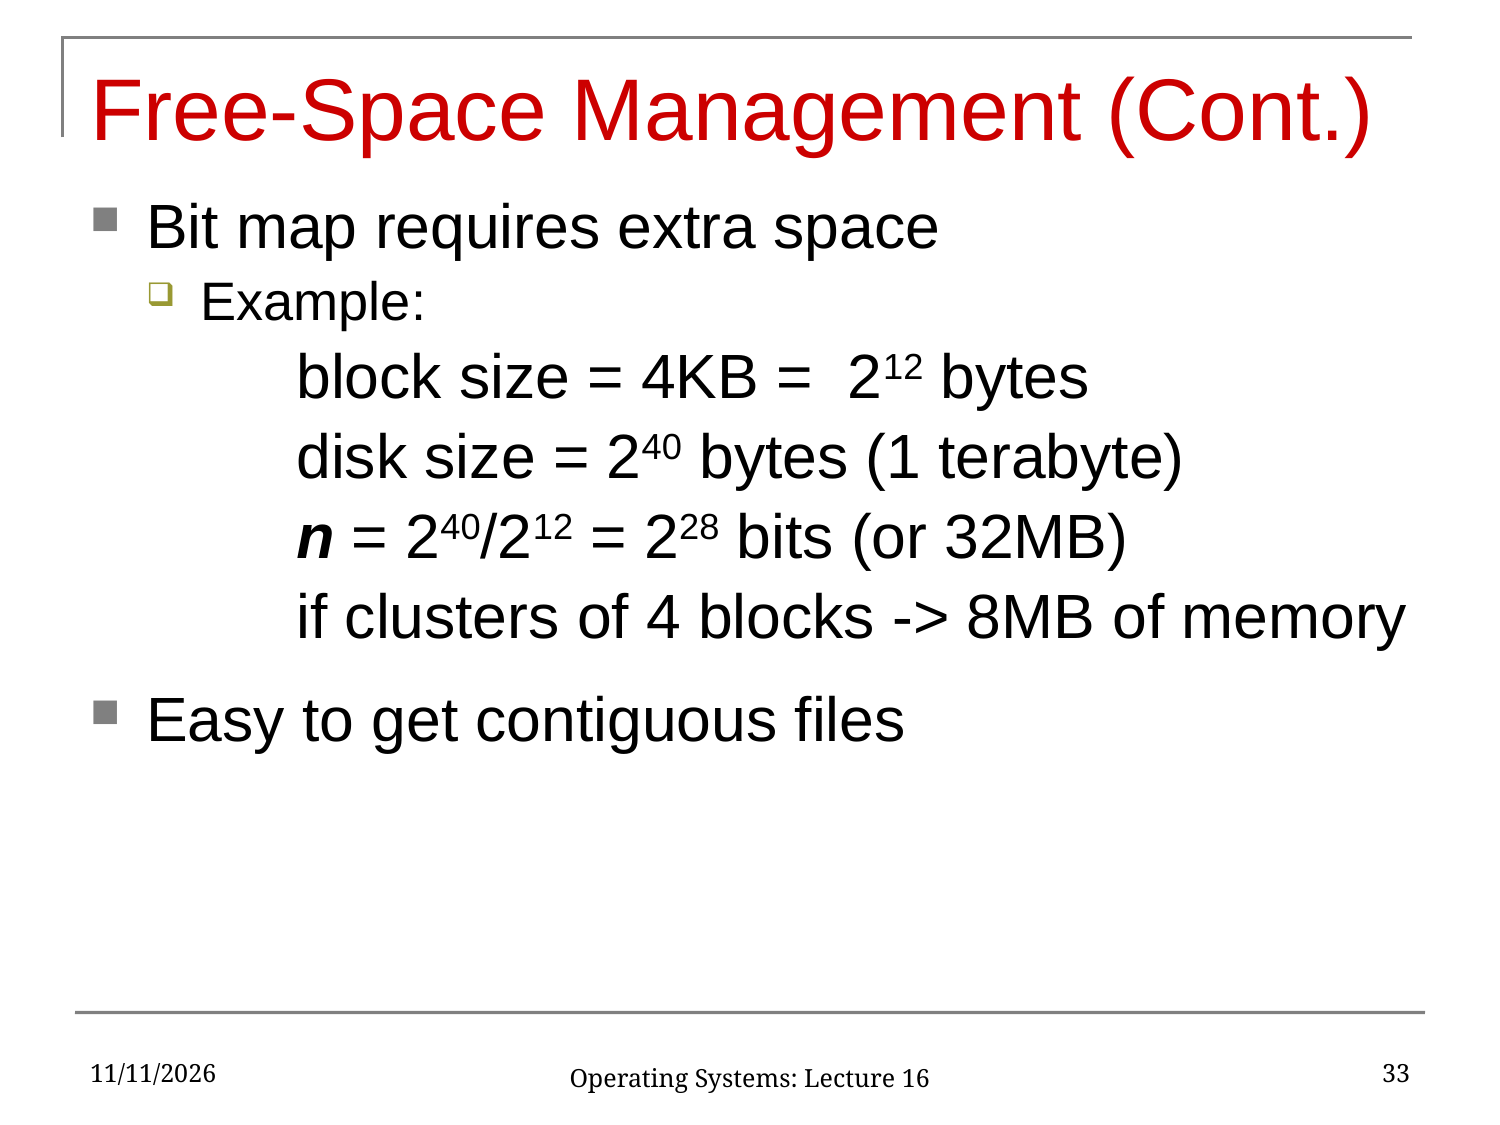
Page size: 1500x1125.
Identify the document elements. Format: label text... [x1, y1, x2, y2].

list Bit map requires extra space Example: block size = 4KB = 212 bytes disk size = 240 bytes (1 terabyte) n = 240/212 = 228 bits (or 32MB) if clusters of 4 blocks -> 8MB of memory Easy to get contiguous files [75, 187, 1425, 1006]
title Free-Space Management (Cont.) [75, 45, 1425, 163]
slide_number 33 [1074, 1023, 1426, 1100]
footer Operating Systems: Lecture 16 [512, 1024, 988, 1101]
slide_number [74, 1023, 426, 1100]
